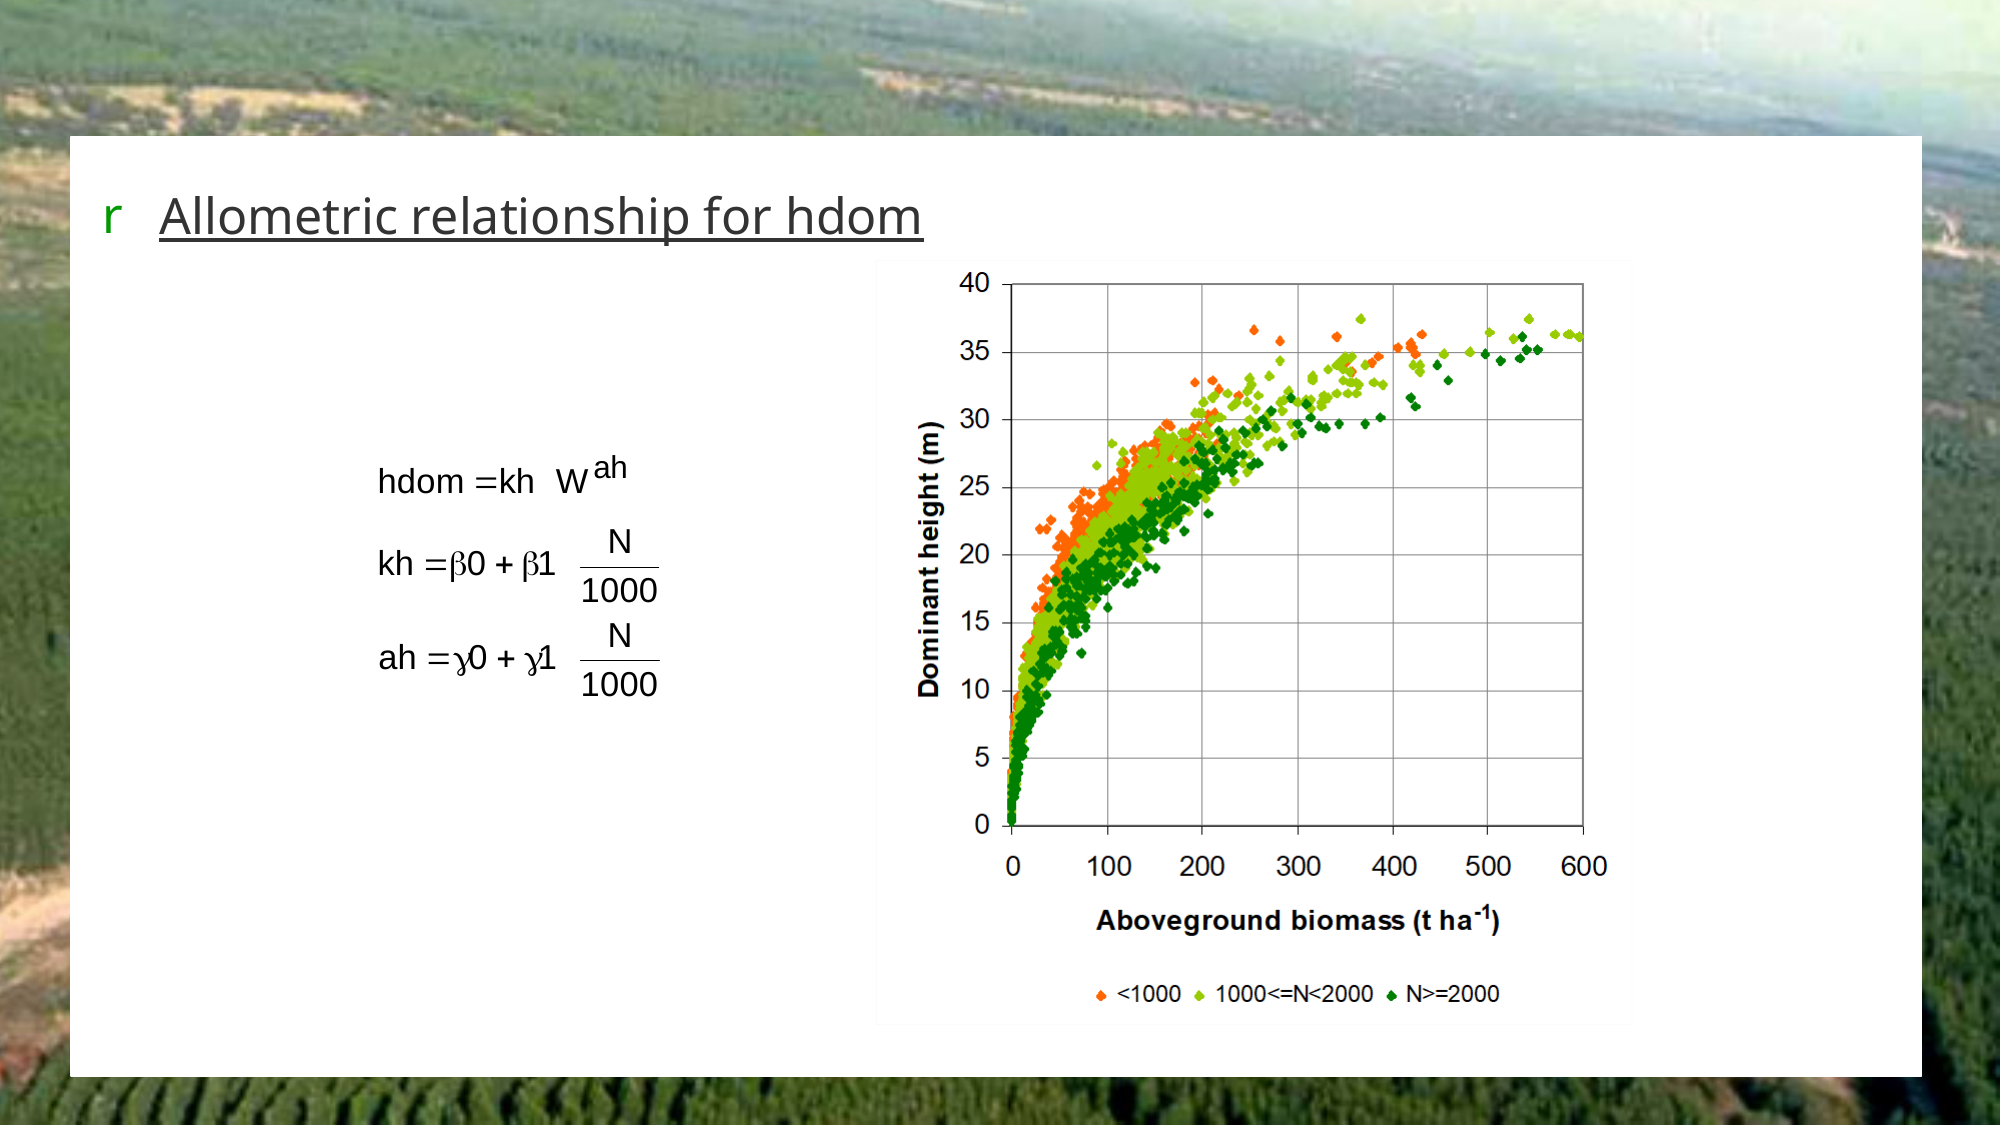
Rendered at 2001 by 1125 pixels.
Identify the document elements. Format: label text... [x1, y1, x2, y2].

picture [0, 0, 2000, 1125]
list Allometric relationship for hdom [73, 136, 1925, 1069]
